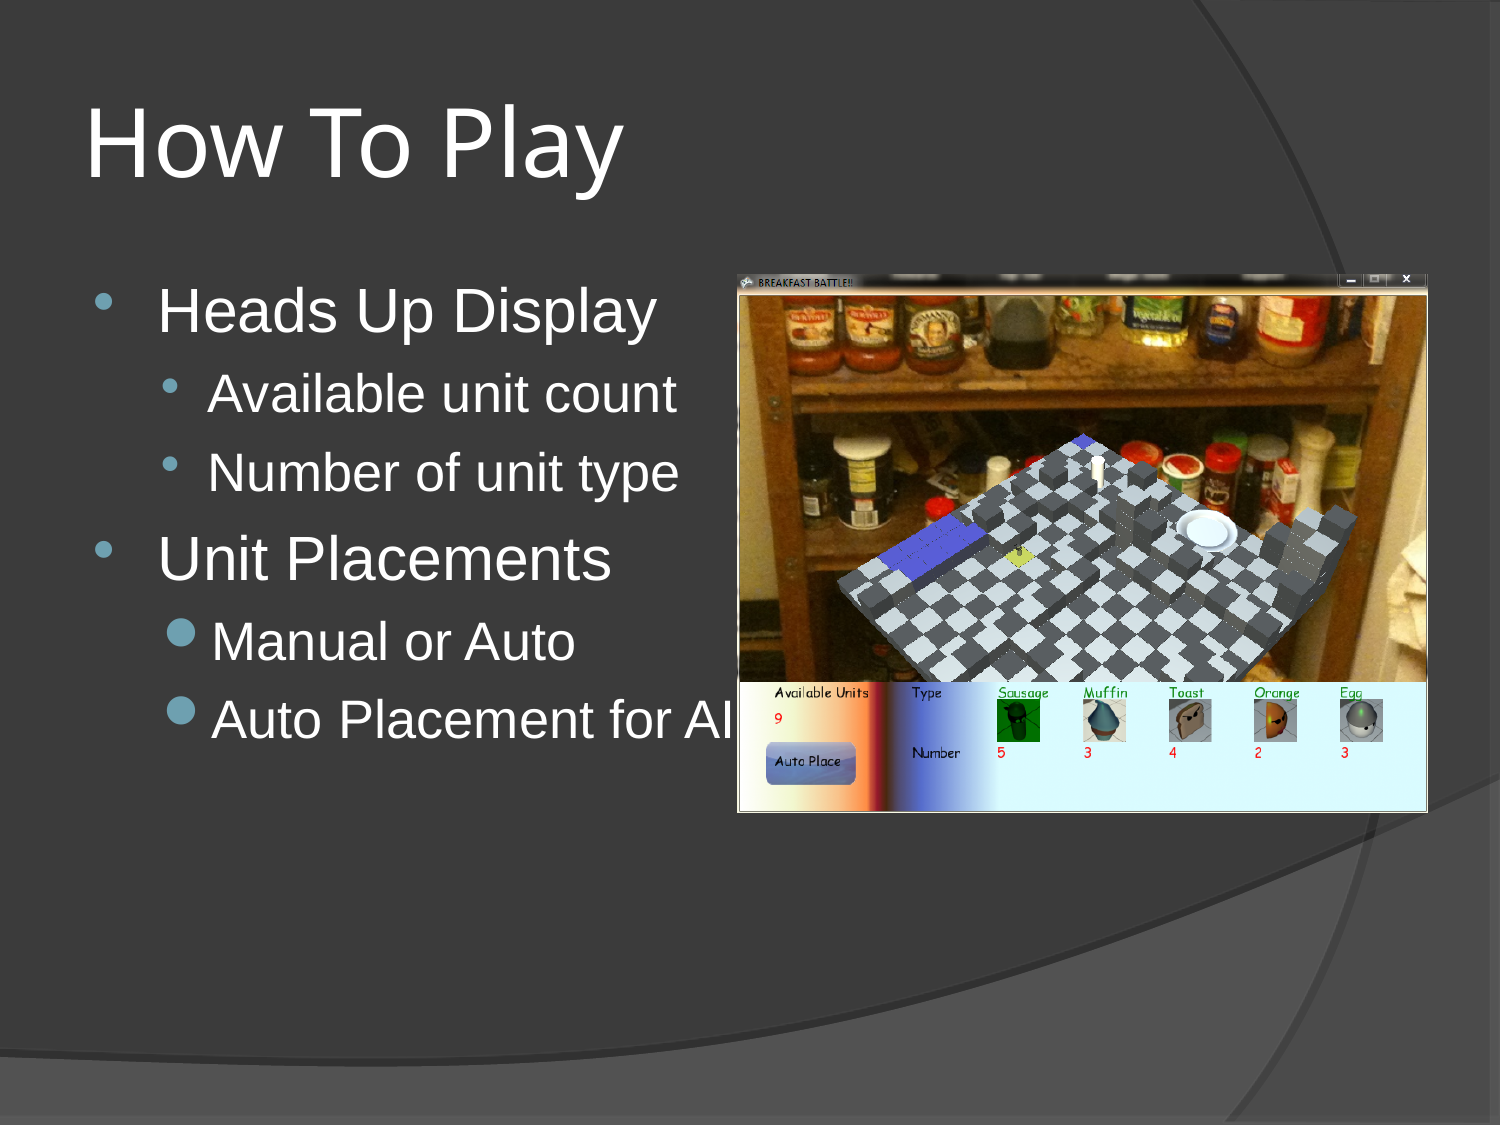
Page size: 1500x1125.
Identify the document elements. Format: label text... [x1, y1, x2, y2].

text_box Heads Up Display Available unit count Number of unit type Unit Placements Manual or Auto Auto Placement for AI [75, 262, 1300, 1005]
picture [737, 274, 1428, 813]
text_box How To Play [75, 45, 1300, 233]
